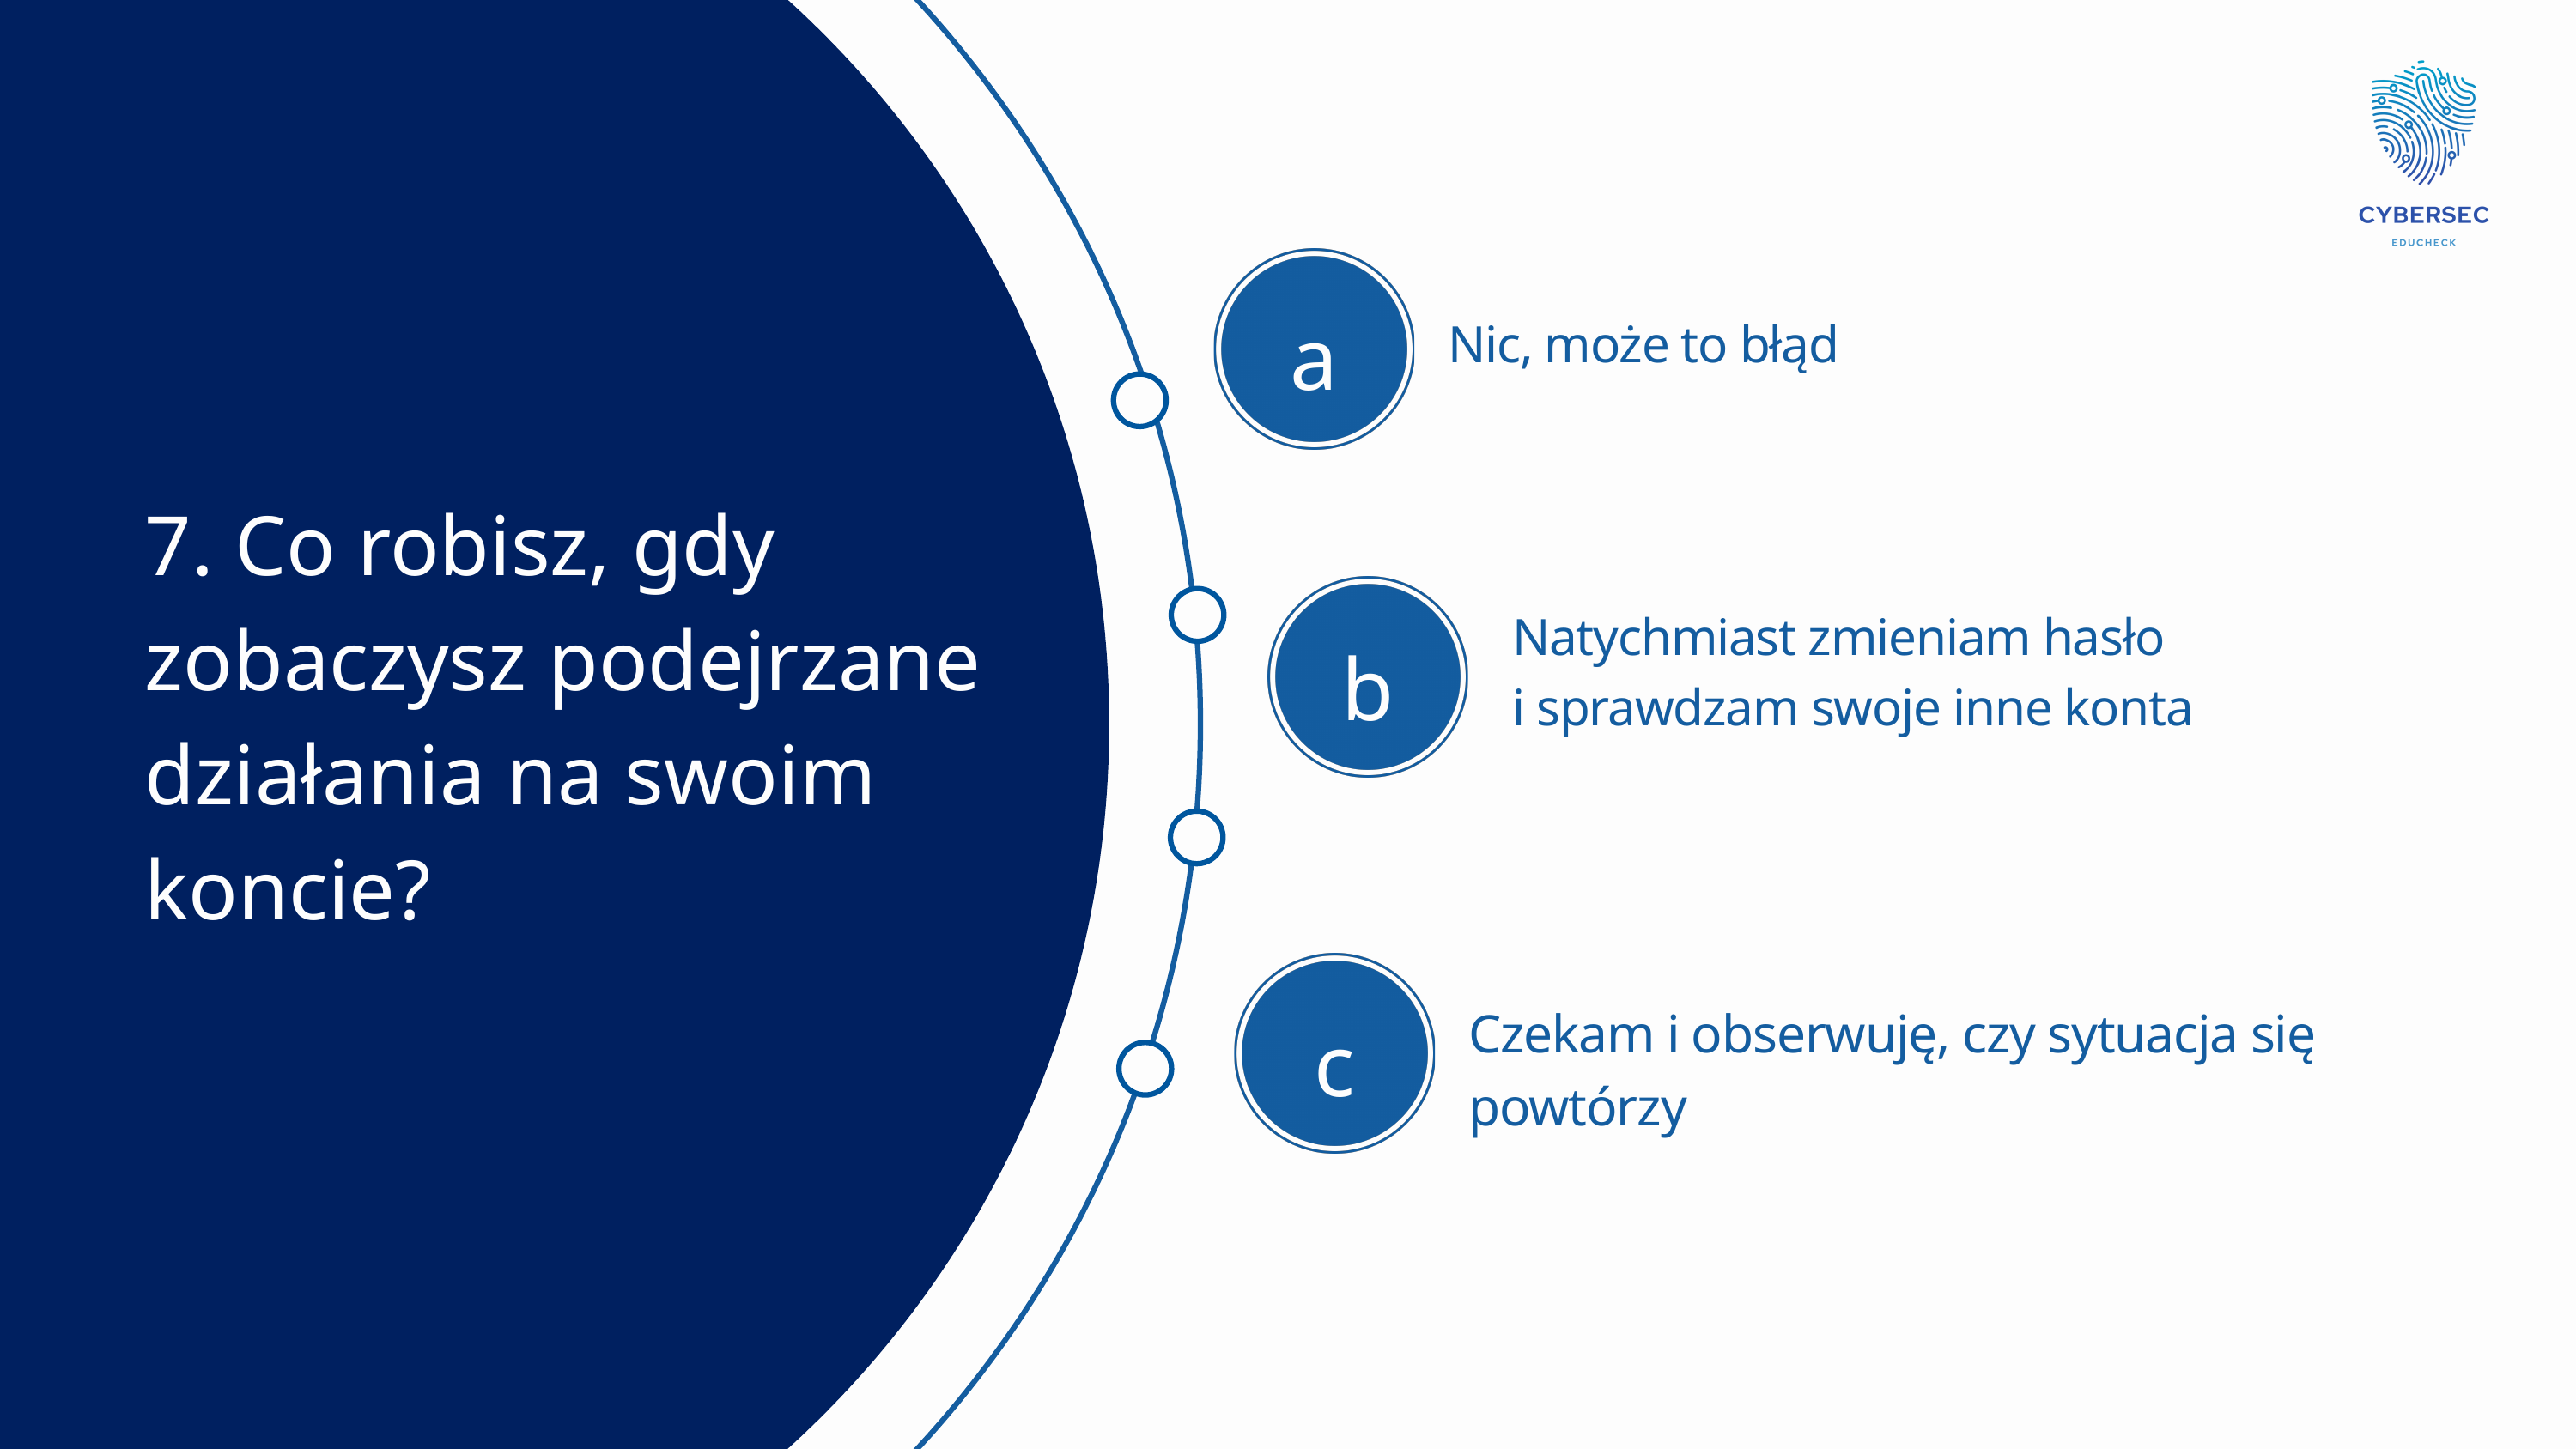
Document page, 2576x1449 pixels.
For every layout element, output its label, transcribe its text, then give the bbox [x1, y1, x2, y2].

text_box Nic, może to błąd [1448, 302, 2318, 373]
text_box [1170, 588, 1224, 642]
text_box a [1234, 287, 1394, 408]
text_box Natychmiast zmieniam hasło i sprawdzam swoje inne konta [1512, 595, 2432, 806]
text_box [1118, 1042, 1172, 1095]
text_box [2261, 0, 2576, 321]
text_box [1113, 373, 1167, 427]
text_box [1234, 952, 1436, 1154]
text_box Czekam i obserwuję, czy sytuacja się powtórzy [1468, 991, 2392, 1137]
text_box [1116, 0, 1201, 1449]
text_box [1267, 576, 1468, 778]
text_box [0, 0, 1109, 1449]
text_box [1213, 248, 1415, 450]
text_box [1170, 810, 1224, 864]
